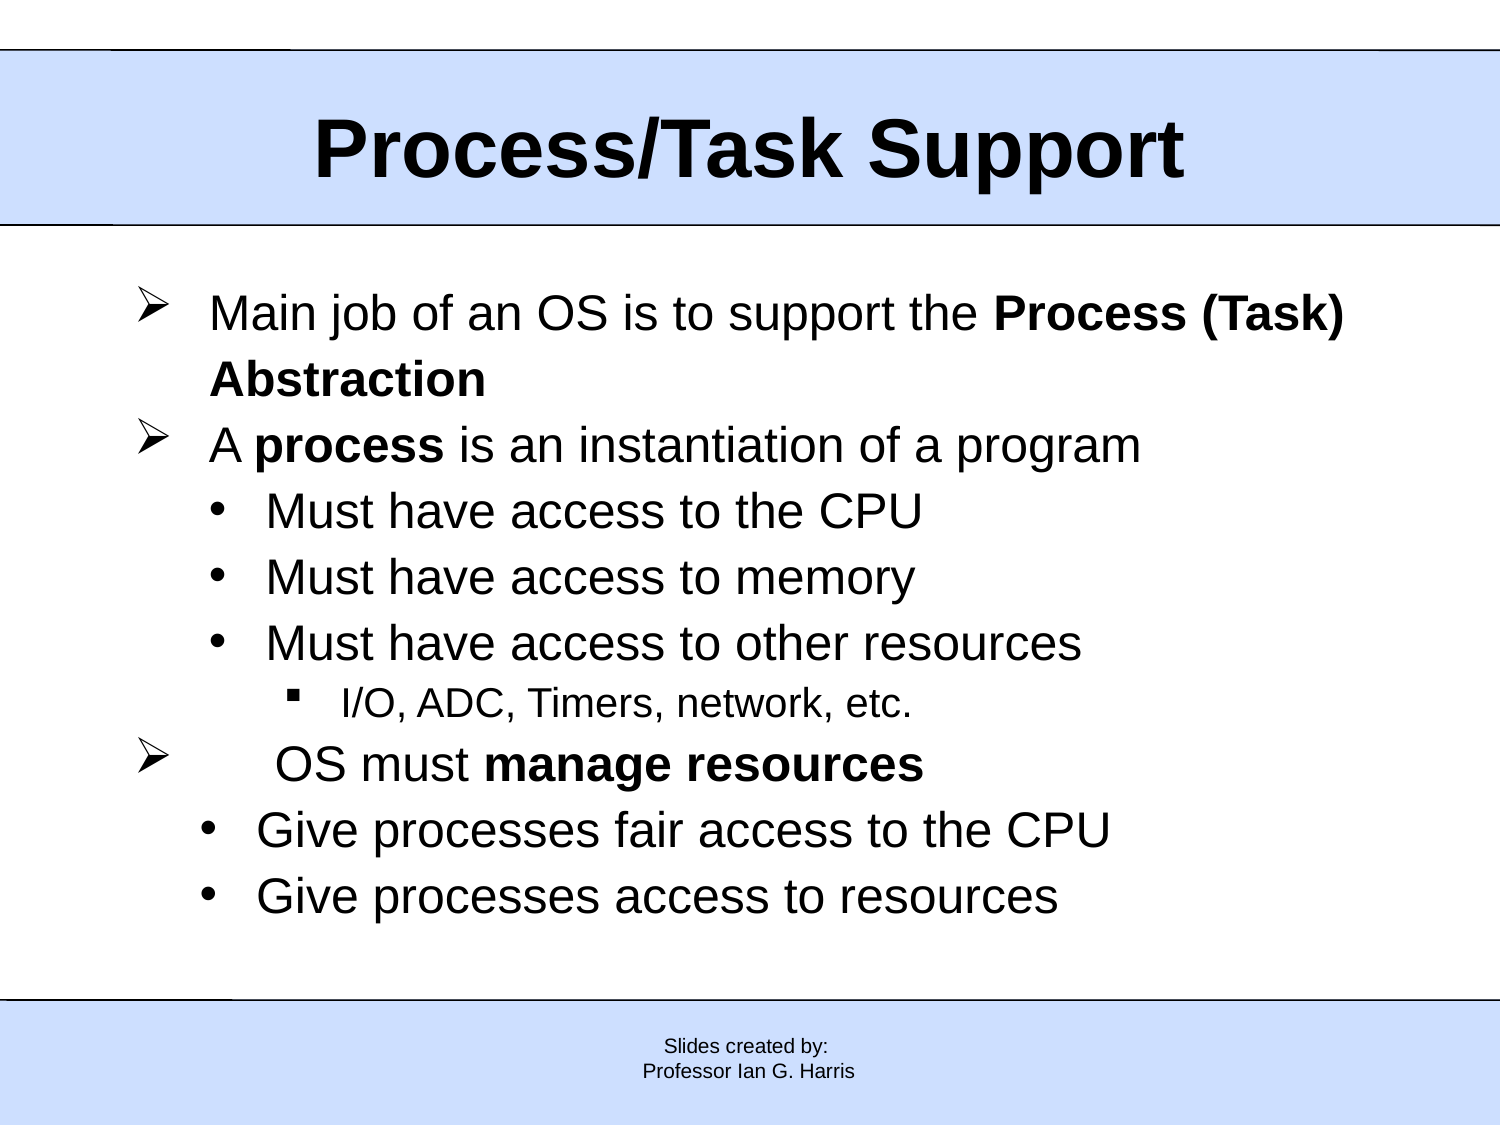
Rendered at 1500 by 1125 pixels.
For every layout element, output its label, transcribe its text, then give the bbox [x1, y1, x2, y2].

text_box Main job of an OS is to support the Process (Task) Abstraction A process is an instantiation of a program Must have access to the CPU Must have access to memory Must have access to other resources I/O, ADC, Timers, network, etc. OS must manage resources Give processes fair access to the CPU Give processes access to resources [119, 267, 1447, 932]
title Process/Task Support [112, 49, 1388, 238]
footer Slides created by: Professor Ian G. Harris [512, 1024, 986, 1099]
